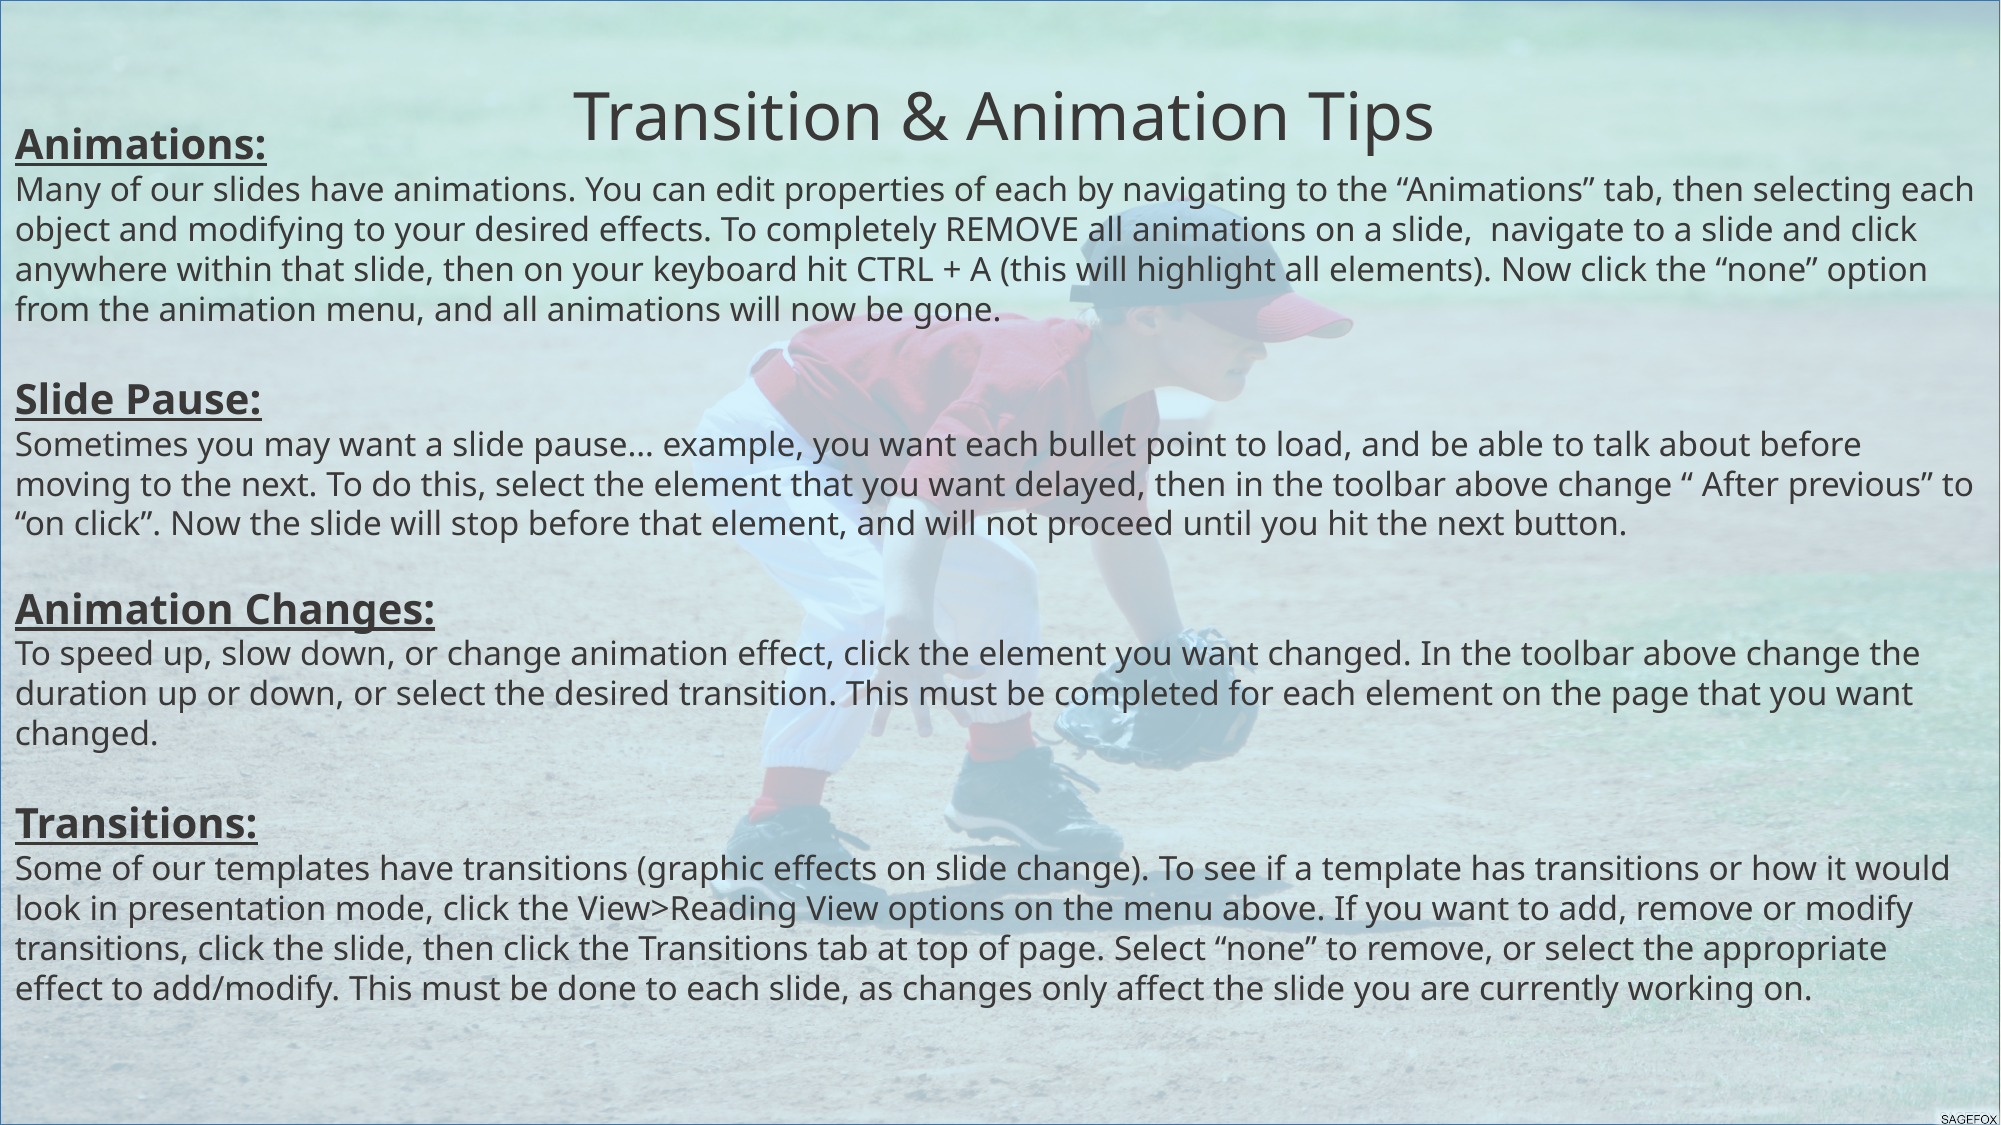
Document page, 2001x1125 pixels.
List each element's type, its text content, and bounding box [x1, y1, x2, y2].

picture [1938, 1114, 1999, 1125]
text_box Animations: Many of our slides have animations. You can edit properties of each by navigating to the “Animations” tab, then selecting each object and modifying to your desired effects. To completely REMOVE all animations on a slide, navigate to a slide and click anywhere within that slide, then on your keyboard hit CTRL + A (this will highlight all elements). Now click the “none” option from the animation menu, and all animations will now be gone. Slide Pause: Sometimes you may want a slide pause… example, you want each bullet point to load, and be able to talk about before moving to the next. To do this, select the element that you want delayed, then in the toolbar above change “ After previous” to “on click”. Now the slide will stop before that element, and will not proceed until you hit the next button. Animation Changes: To speed up, slow down, or change animation effect, click the element you want changed. In the toolbar above change the duration up or down, or select the desired transition. This must be completed for each element on the page that you want changed. Transitions: Some of our templates have transitions (graphic effects on slide change). To see if a template has transitions or how it would look in presentation mode, click the View>Reading View options on the menu above. If you want to add, remove or modify transitions, click the slide, then click the Transitions tab at top of page. Select “none” to remove, or select the appropriate effect to add/modify. This must be done to each slide, as changes only affect the slide you are currently working on. [0, 0, 2000, 1125]
title Transition & Animation Tips [477, 59, 1532, 177]
